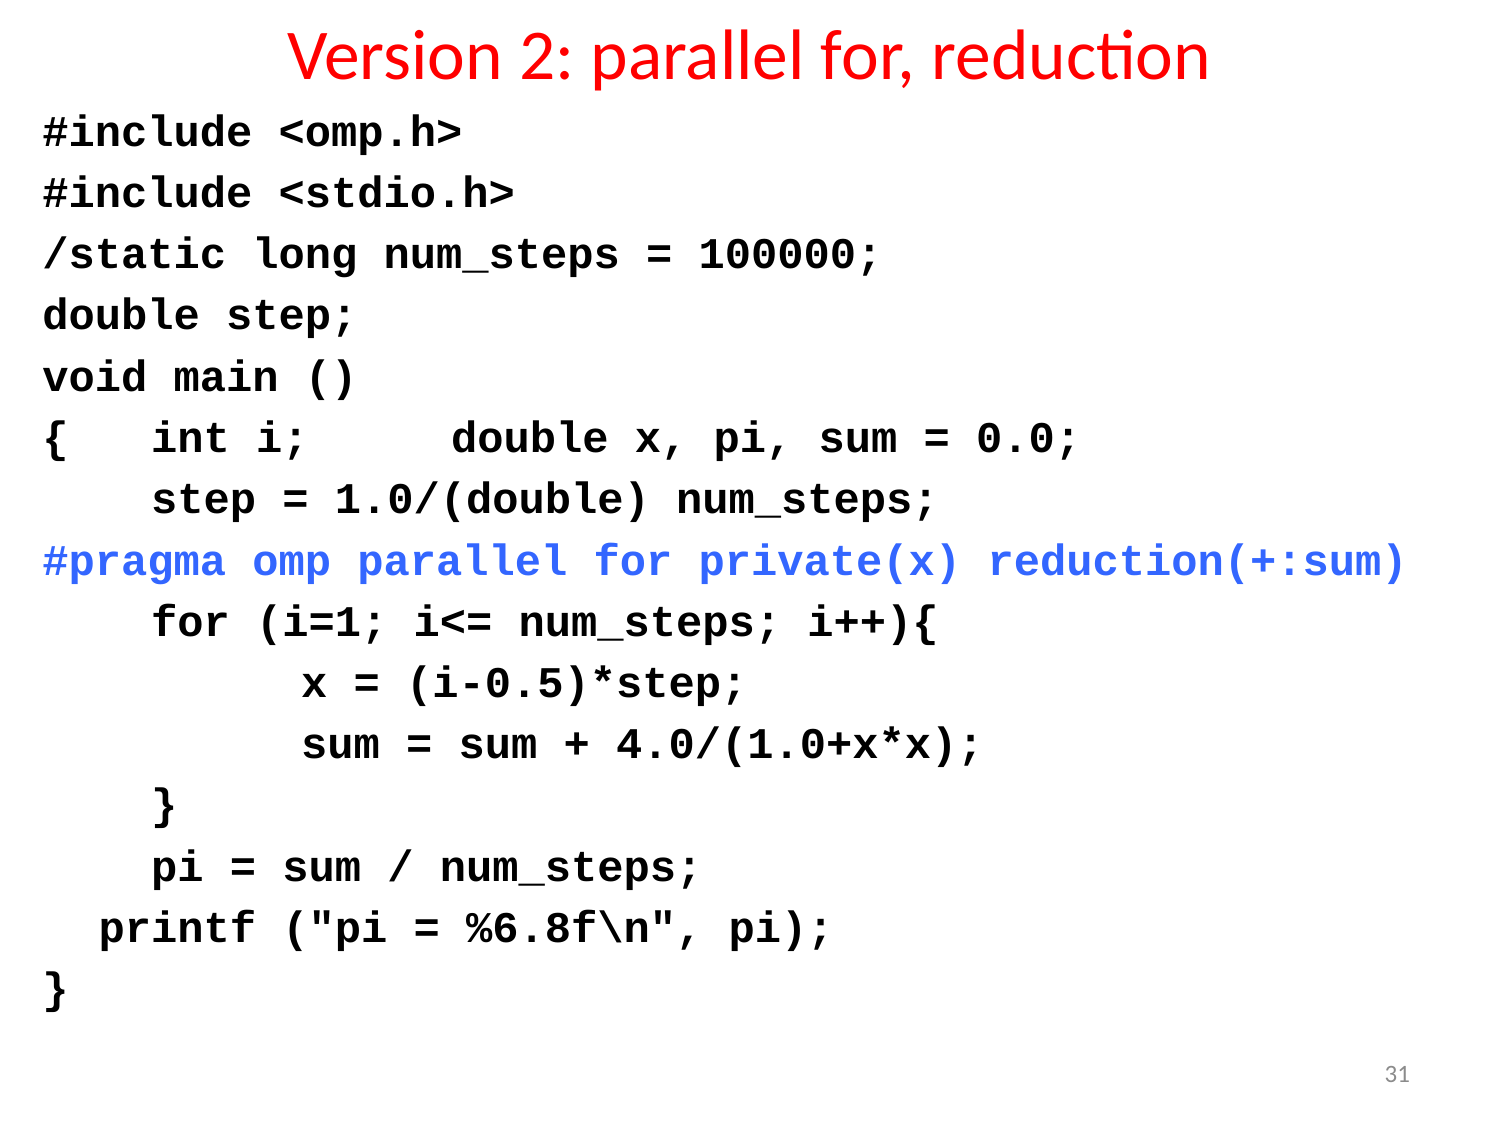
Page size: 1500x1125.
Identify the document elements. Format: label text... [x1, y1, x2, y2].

list #include <omp.h> #include <stdio.h> /static long num_steps = 100000; double step; void main () { int i; double x, pi, sum = 0.0; step = 1.0/(double) num_steps; #pragma omp parallel for private(x) reduction(+:sum) for (i=1; i<= num_steps; i++){ x = (i-0.5)*step; sum = sum + 4.0/(1.0+x*x); } pi = sum / num_steps; printf ("pi = %6.8f\n", pi); } [27, 94, 1467, 1106]
title Version 2: parallel for, reduction [75, 0, 1425, 94]
slide_number 31 [1074, 1042, 1425, 1103]
